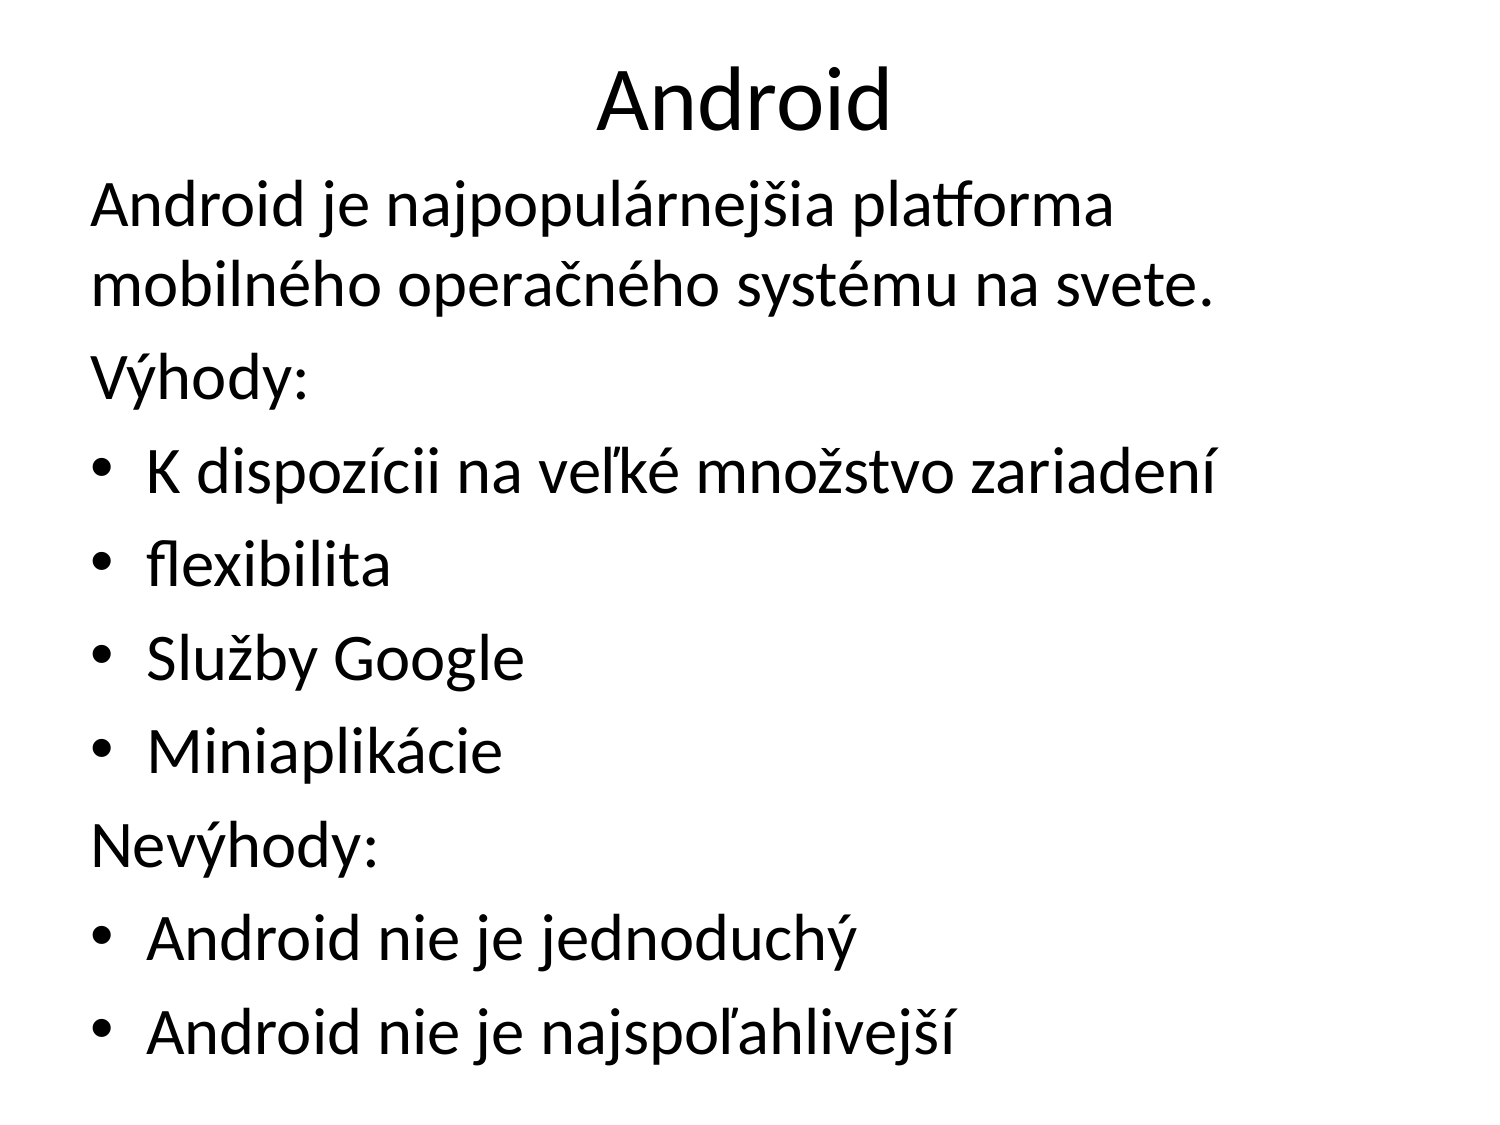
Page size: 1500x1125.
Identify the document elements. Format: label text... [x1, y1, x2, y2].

list Android je najpopulárnejšia platforma mobilného operačného systému na svete. Výhody: K dispozícii na veľké množstvo zariadení flexibilita Služby Google Miniaplikácie Nevýhody: Android nie je jednoduchý Android nie je najspoľahlivejší [75, 152, 1425, 1079]
title Android [70, 0, 1421, 188]
